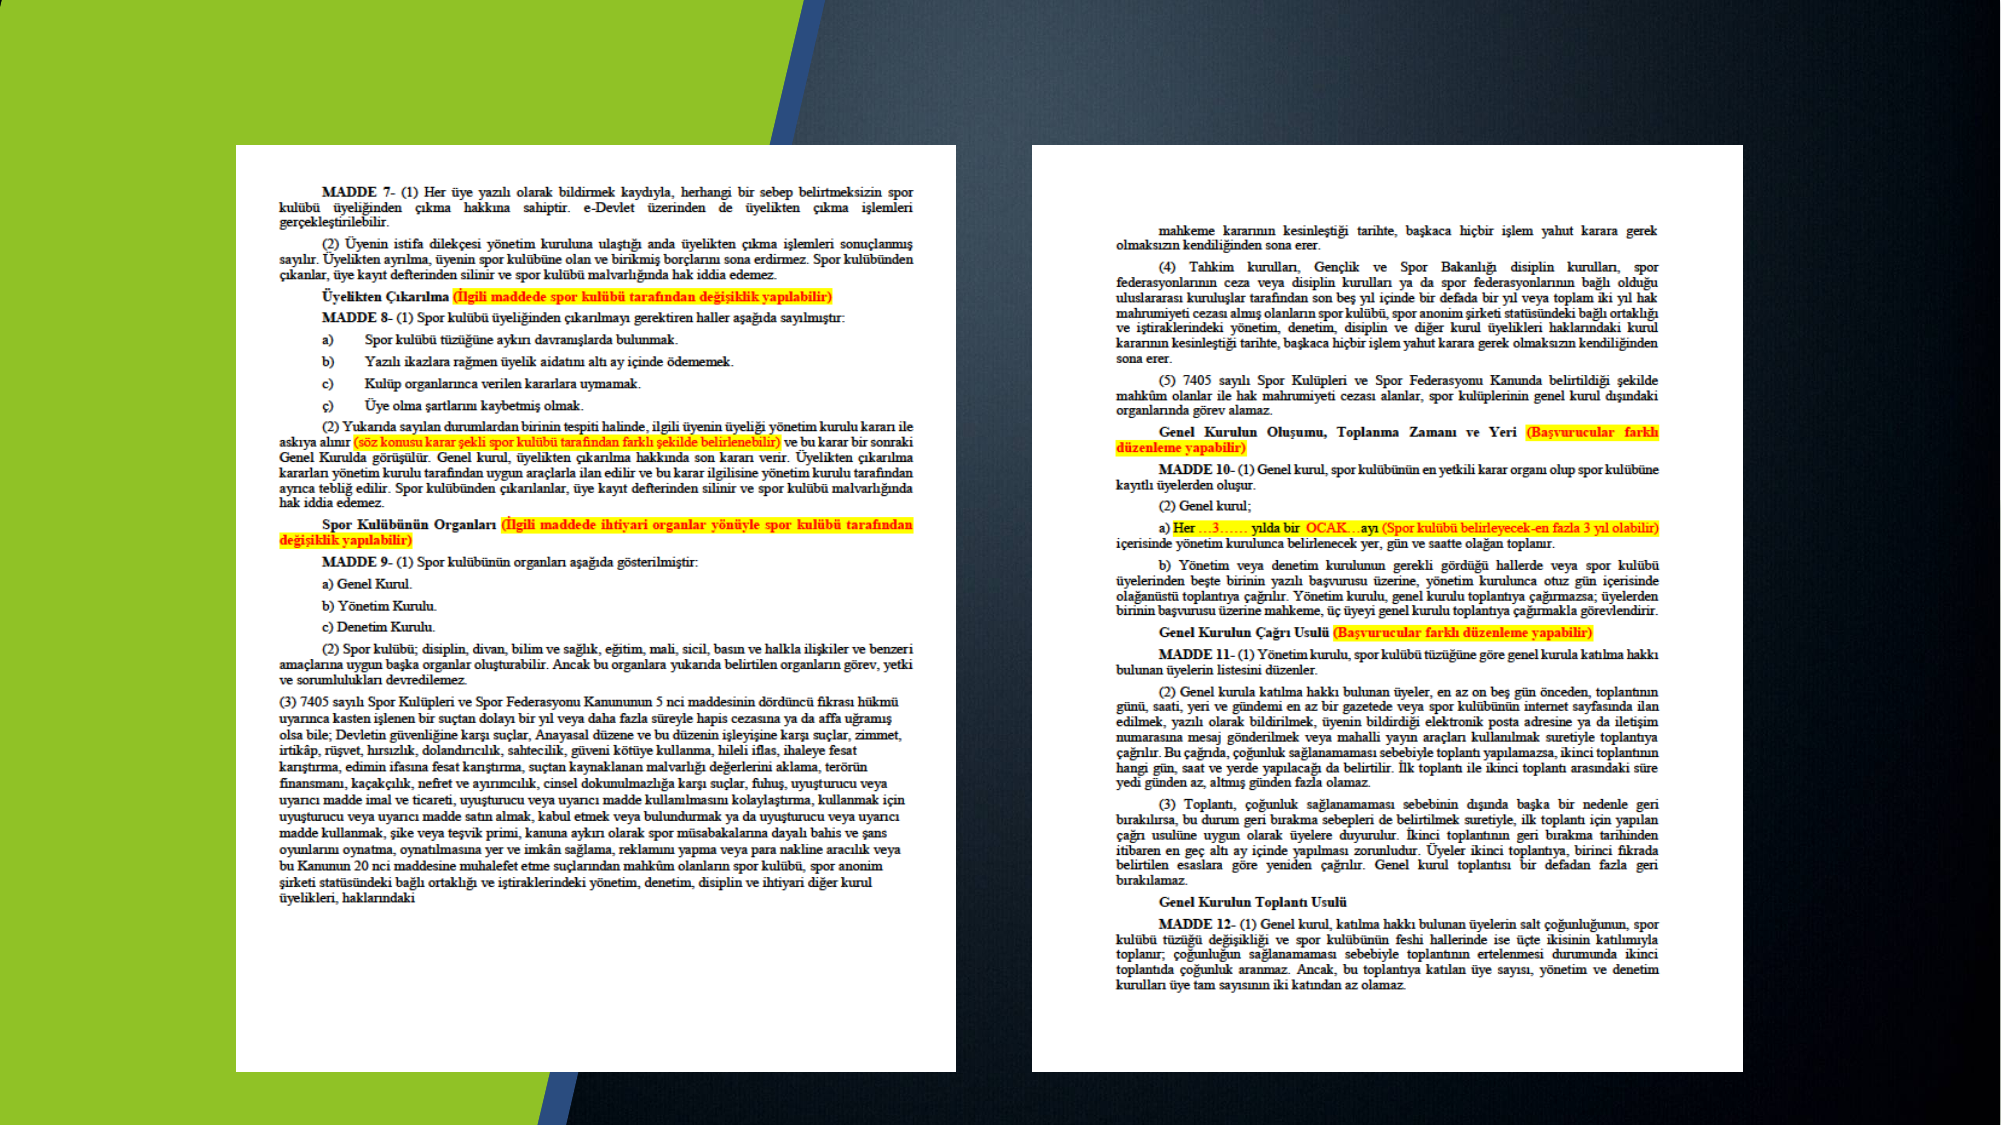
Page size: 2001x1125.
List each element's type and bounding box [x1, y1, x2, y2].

text_box [1032, 145, 1744, 1073]
text_box [236, 145, 956, 1072]
picture [567, 0, 2000, 1125]
